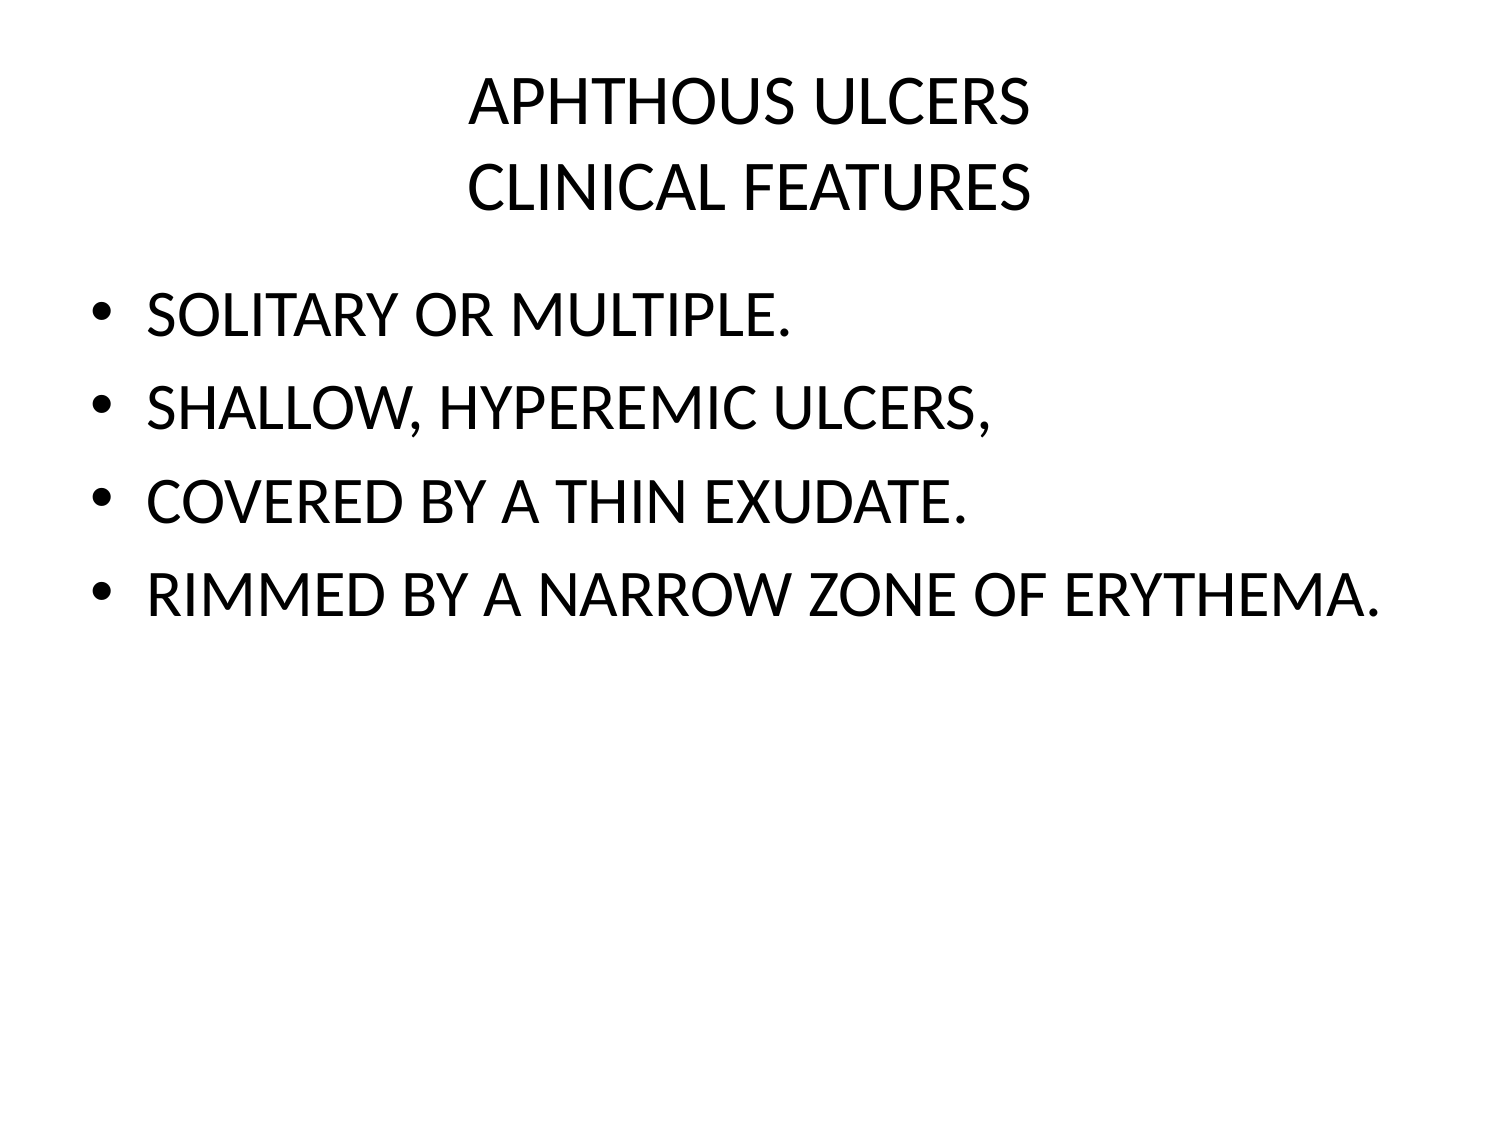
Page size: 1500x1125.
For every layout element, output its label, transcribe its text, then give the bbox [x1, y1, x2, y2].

list SOLITARY OR MULTIPLE. SHALLOW, HYPEREMIC ULCERS, COVERED BY A THIN EXUDATE. RIMMED BY A NARROW ZONE OF ERYTHEMA. [75, 262, 1425, 1005]
title APHTHOUS ULCERS CLINICAL FEATURES [75, 45, 1425, 233]
